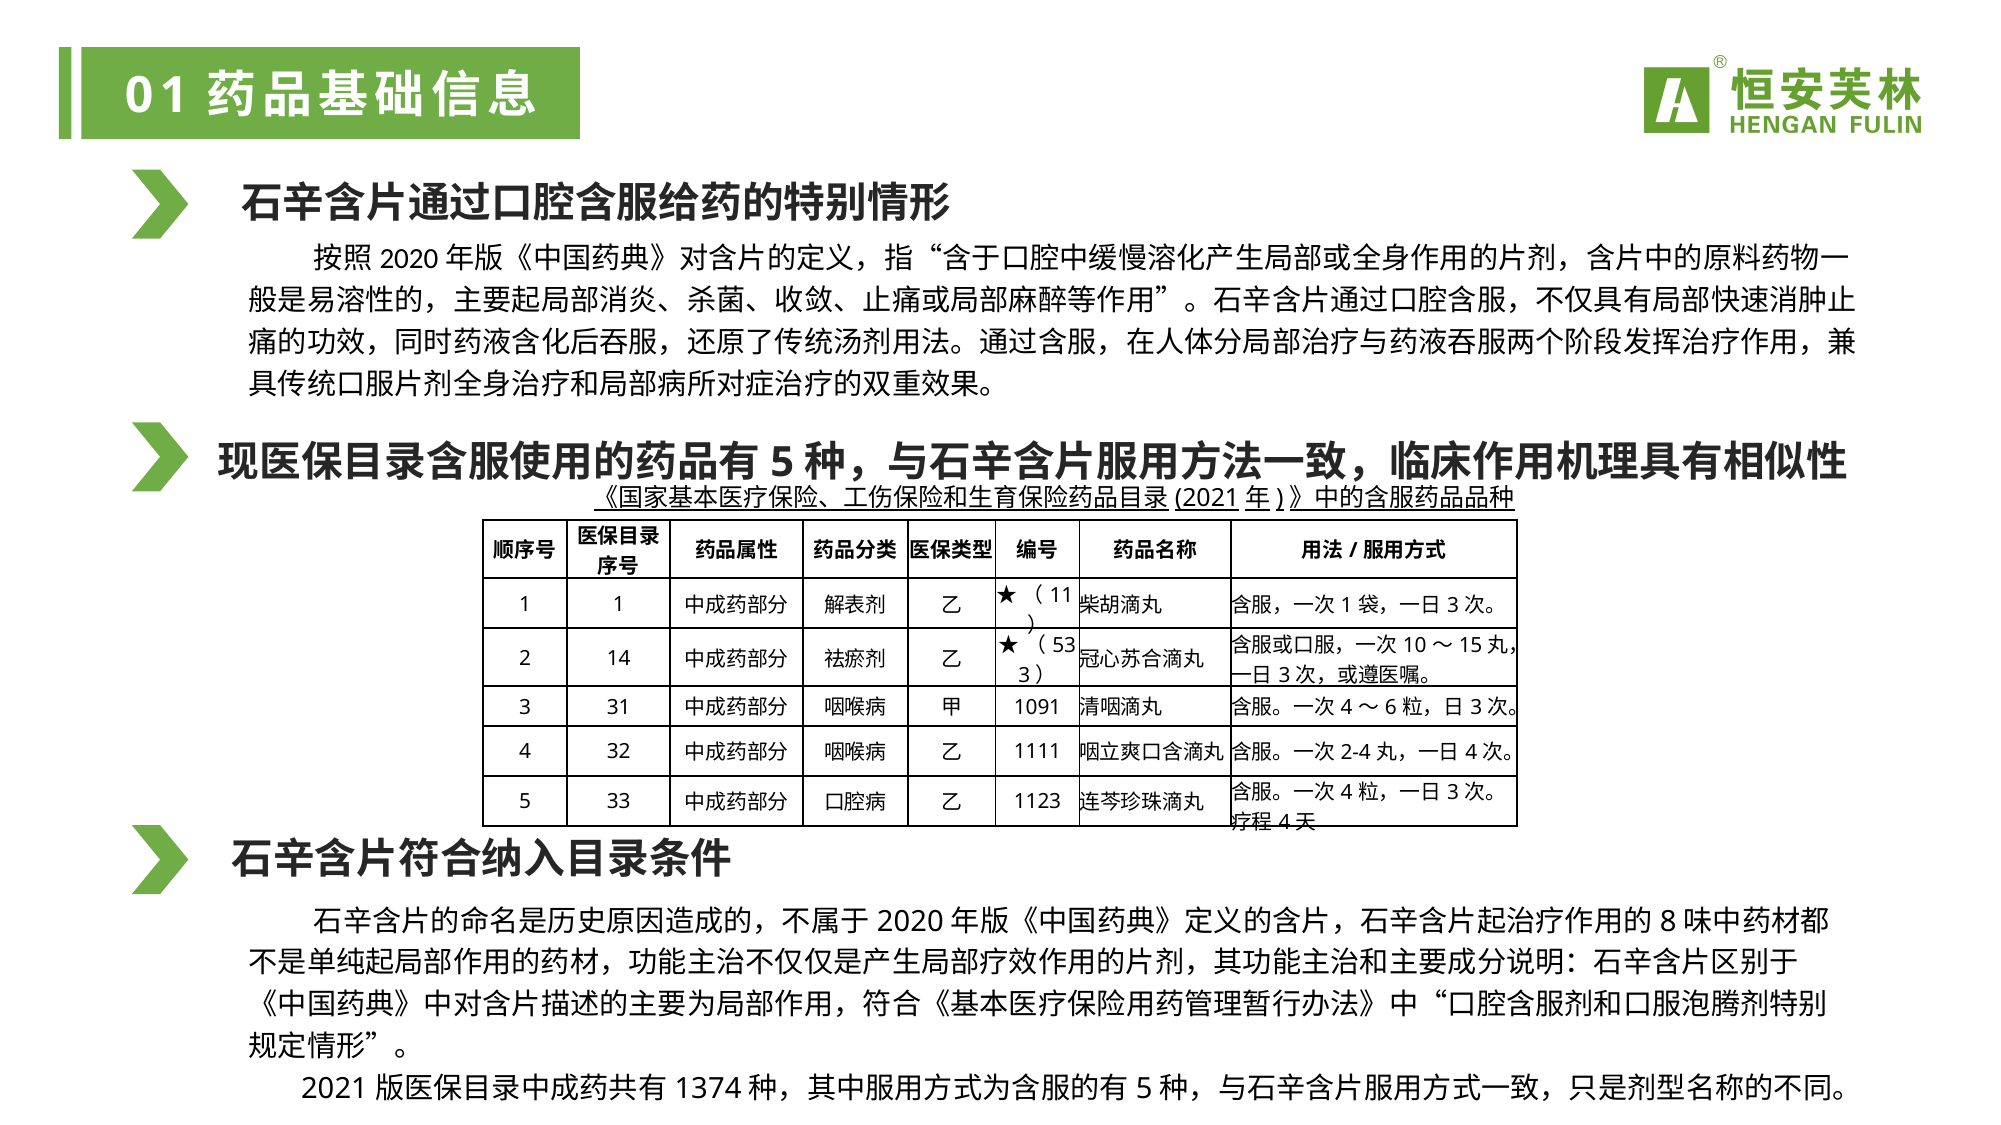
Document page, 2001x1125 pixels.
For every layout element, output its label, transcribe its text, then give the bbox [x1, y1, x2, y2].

table_cell 32 [568, 727, 669, 775]
table_cell 解表剂 [804, 579, 907, 627]
table_cell 口腔病 [804, 777, 907, 825]
table_cell 2 [484, 629, 566, 685]
text_box 现医保目录含服使用的药品有5种，与石辛含片服用方法一致，临床作用机理具有相似性 [156, 433, 1910, 494]
table_header 药品名称 [1080, 521, 1230, 577]
table_cell 1123 [996, 777, 1079, 825]
table_cell 乙 [909, 727, 995, 775]
table_cell 甲 [909, 687, 995, 725]
table_cell 冠心苏合滴丸 [1080, 629, 1230, 685]
table_cell 中成药部分 [671, 629, 802, 685]
table_cell 含服或口服，一次10～15丸，一日3次，或遵医嘱。 [1232, 629, 1516, 685]
table_header 顺序号 [484, 521, 566, 577]
table_cell 1091 [996, 687, 1079, 725]
table_cell 乙 [909, 579, 995, 627]
text_box [129, 168, 190, 240]
table_cell 咽立爽口含滴丸 [1080, 727, 1230, 775]
table_cell 清咽滴丸 [1080, 687, 1230, 725]
table_cell 4 [484, 727, 566, 775]
table_header 药品属性 [671, 521, 802, 577]
text_box 《国家基本医疗保险、工伤保险和生育保险药品目录(2021年)》中的含服药品品种 [554, 474, 1625, 520]
text_box 按照2020年版《中国药典》对含片的定义，指“含于口腔中缓慢溶化产生局部或全身作用的片剂，含片中的原料药物一般是易溶性的，主要起局部消炎、杀菌、收敛、止痛或局部麻醉等作用”。石辛含片通过口腔含服，不仅具有局部快速消肿止痛的功效，同时药液含化后吞服，还原了传统汤剂用法。通过含服，在人体分局部治疗与药液吞服两个阶段发挥治疗作用，兼具传统口服片剂全身治疗和局部病所对症治疗的双重效果。 [228, 222, 1886, 411]
table_header 用法/服用方式 [1232, 521, 1516, 577]
table_header 药品分类 [804, 521, 907, 577]
text_box 石辛含片通过口腔含服给药的特别情形 [166, 174, 1036, 234]
table_cell 中成药部分 [671, 777, 802, 825]
table_cell 5 [484, 777, 566, 825]
table_cell 14 [568, 629, 669, 685]
table_cell 祛瘀剂 [804, 629, 907, 685]
table_cell ★（11） [996, 579, 1079, 627]
text_box [81, 47, 580, 140]
picture [1644, 55, 1921, 133]
table_cell 咽喉病 [804, 727, 907, 775]
table_cell ★（533） [996, 629, 1079, 685]
table_cell 柴胡滴丸 [1080, 579, 1230, 627]
table_cell 1 [568, 579, 669, 627]
table_cell 31 [568, 687, 669, 725]
text_box [58, 47, 72, 139]
table_cell 含服，一次1袋，一日3次。 [1232, 579, 1516, 627]
table_cell 1 [484, 579, 566, 627]
text_box 01药品基础信息 [114, 57, 580, 128]
table_header 编号 [996, 521, 1079, 577]
text_box [129, 421, 190, 493]
table_cell 乙 [909, 777, 995, 825]
text_box [129, 824, 190, 896]
table_cell 中成药部分 [671, 687, 802, 725]
text_box 石辛含片的命名是历史原因造成的，不属于2020年版《中国药典》定义的含片，石辛含片起治疗作用的8味中药材都不是单纯起局部作用的药材，功能主治不仅仅是产生局部疗效作用的片剂，其功能主治和主要成分说明：石辛含片区别于《中国药典》中对含片描述的主要为局部作用，符合《基本医疗保险用药管理暂行办法》中“口腔含服剂和口服泡腾剂特别规定情形”。 2021版医保目录中成药共有1374种，其中服用方式为含服的有5种，与石辛含片服用方式一致，只是剂型名称的不同。 [228, 884, 1870, 1115]
table_cell 含服。一次4粒，一日3次。疗程4天 [1232, 777, 1516, 825]
table_header 医保目录序号 [568, 521, 669, 577]
table_cell 含服。一次4～6粒，日3次。 [1232, 687, 1516, 725]
table_cell 中成药部分 [671, 727, 802, 775]
table_cell 乙 [909, 629, 995, 685]
table_header 医保类型 [909, 521, 995, 577]
table_cell 连芩珍珠滴丸 [1080, 777, 1230, 825]
table_cell 咽喉病 [804, 687, 907, 725]
table_cell 1111 [996, 727, 1079, 775]
table_cell 33 [568, 777, 669, 825]
text_box 石辛含片符合纳入目录条件 [166, 829, 808, 890]
table_cell 中成药部分 [671, 579, 802, 627]
table_cell 含服。一次2-4丸，一日4次。 [1232, 727, 1516, 775]
table_cell 3 [484, 687, 566, 725]
